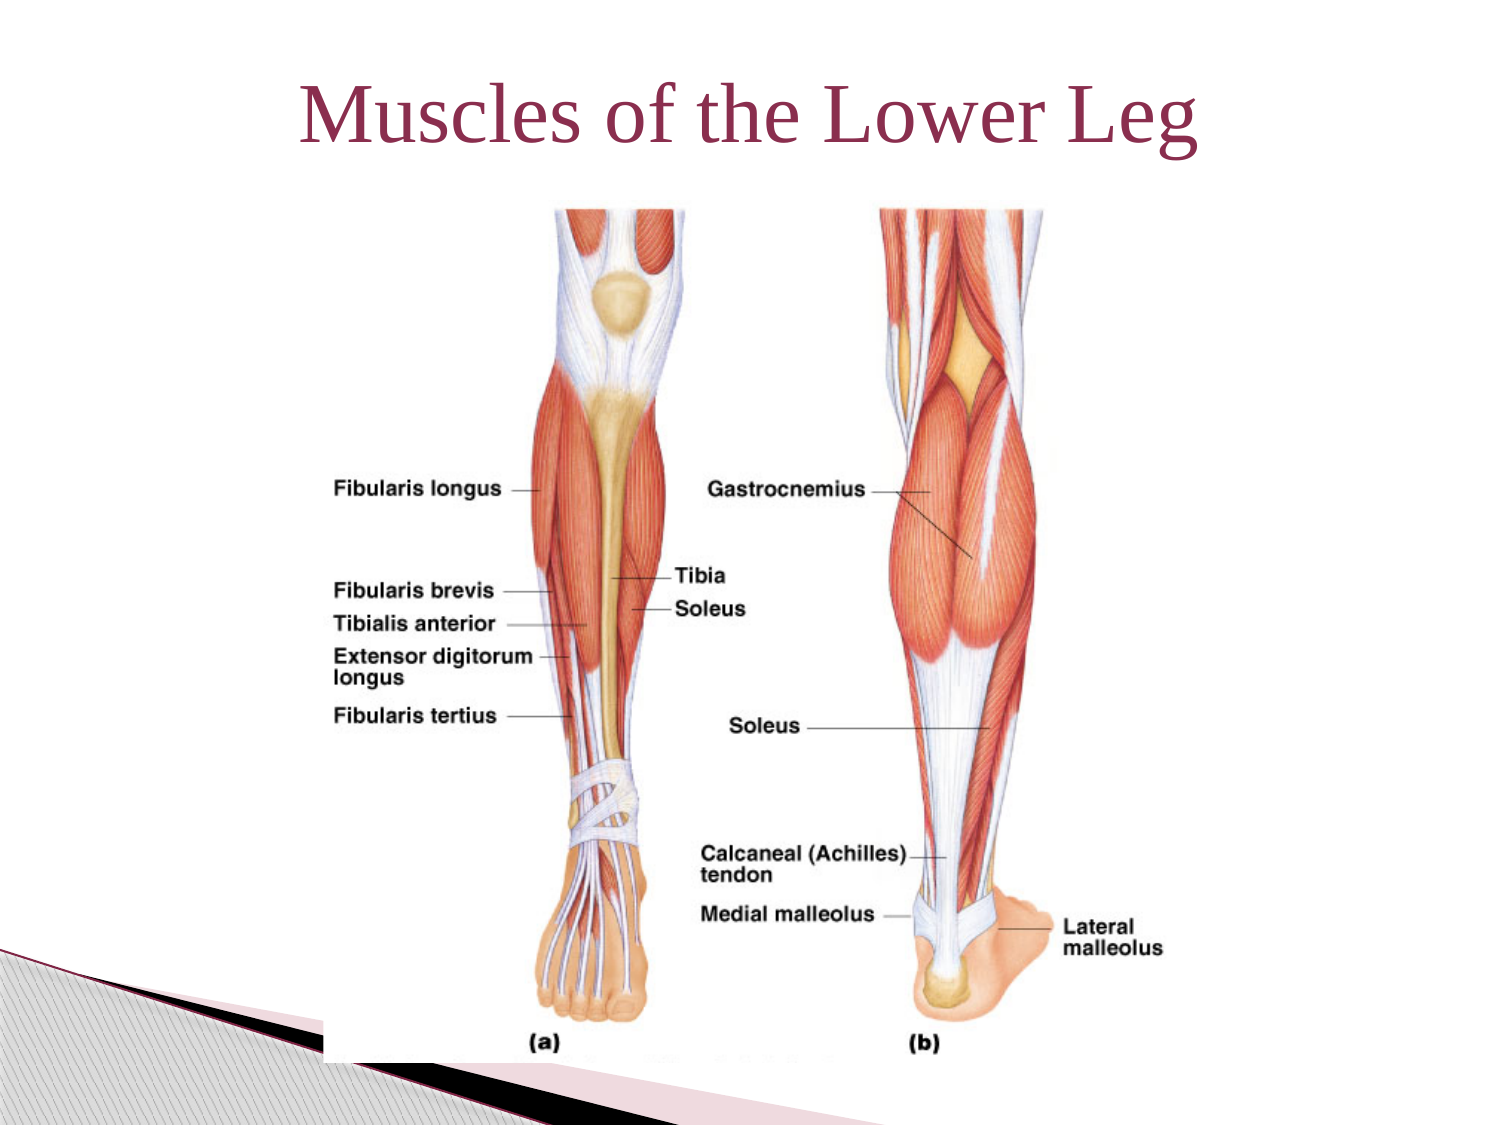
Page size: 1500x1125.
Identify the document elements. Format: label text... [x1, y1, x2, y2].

picture [323, 199, 1177, 1063]
text_box Muscles of the Lower Leg [62, 50, 1438, 168]
